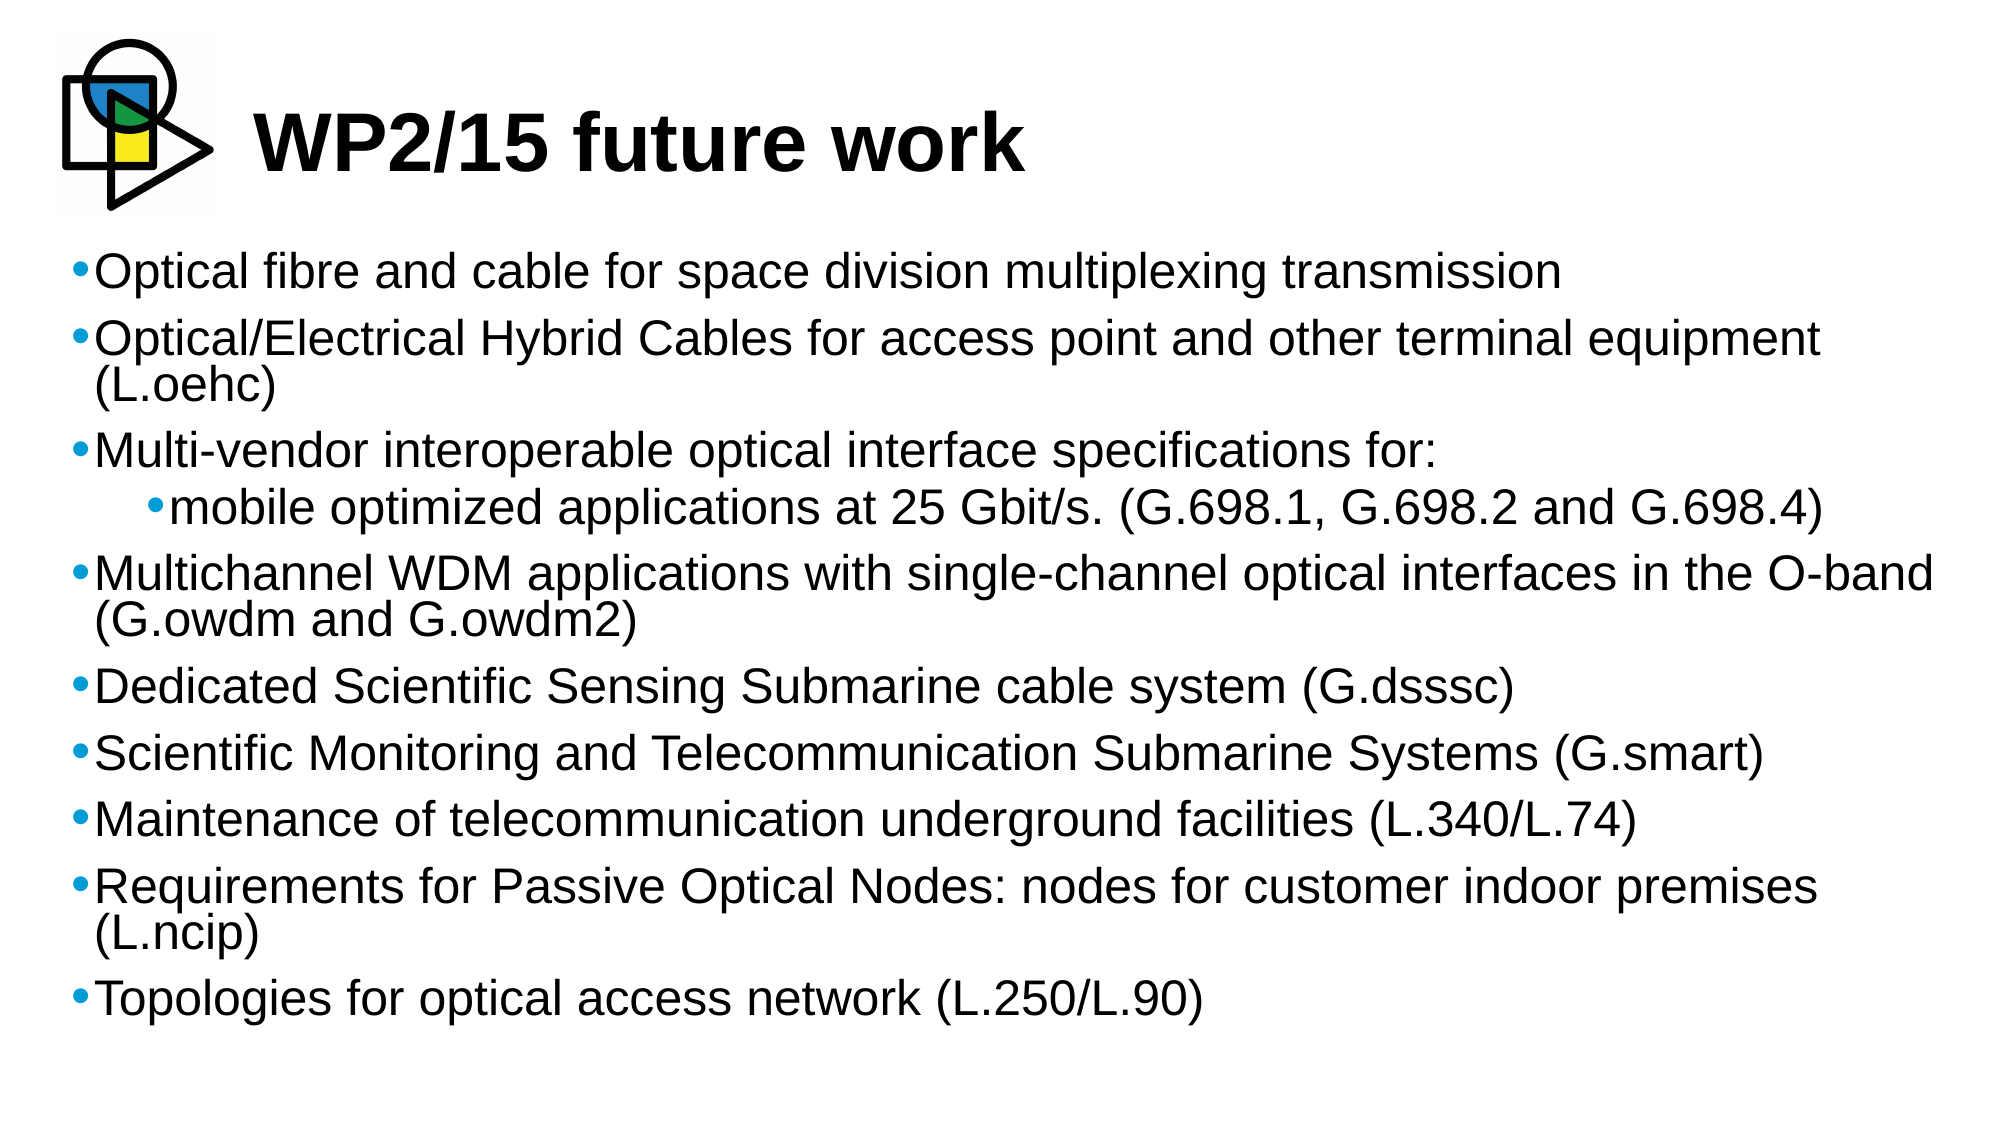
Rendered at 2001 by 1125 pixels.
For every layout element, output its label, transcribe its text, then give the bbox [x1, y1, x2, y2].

picture [53, 34, 219, 215]
title WP2/15 future work [238, 92, 1715, 215]
list Optical fibre and cable for space division multiplexing transmission Optical/Electrical Hybrid Cables for access point and other terminal equipment (L.oehc) Multi-vendor interoperable optical interface specifications for: mobile optimized applications at 25 Gbit/s. (G.698.1, G.698.2 and G.698.4) Multichannel WDM applications with single-channel optical interfaces in the O-band (G.owdm and G.owdm2) Dedicated Scientific Sensing Submarine cable system (G.dsssc) Scientific Monitoring and Telecommunication Submarine Systems (G.smart) Maintenance of telecommunication underground facilities (L.340/L.74) Requirements for Passive Optical Nodes: nodes for customer indoor premises (L.ncip) Topologies for optical access network (L.250/L.90) [41, 245, 1955, 1069]
